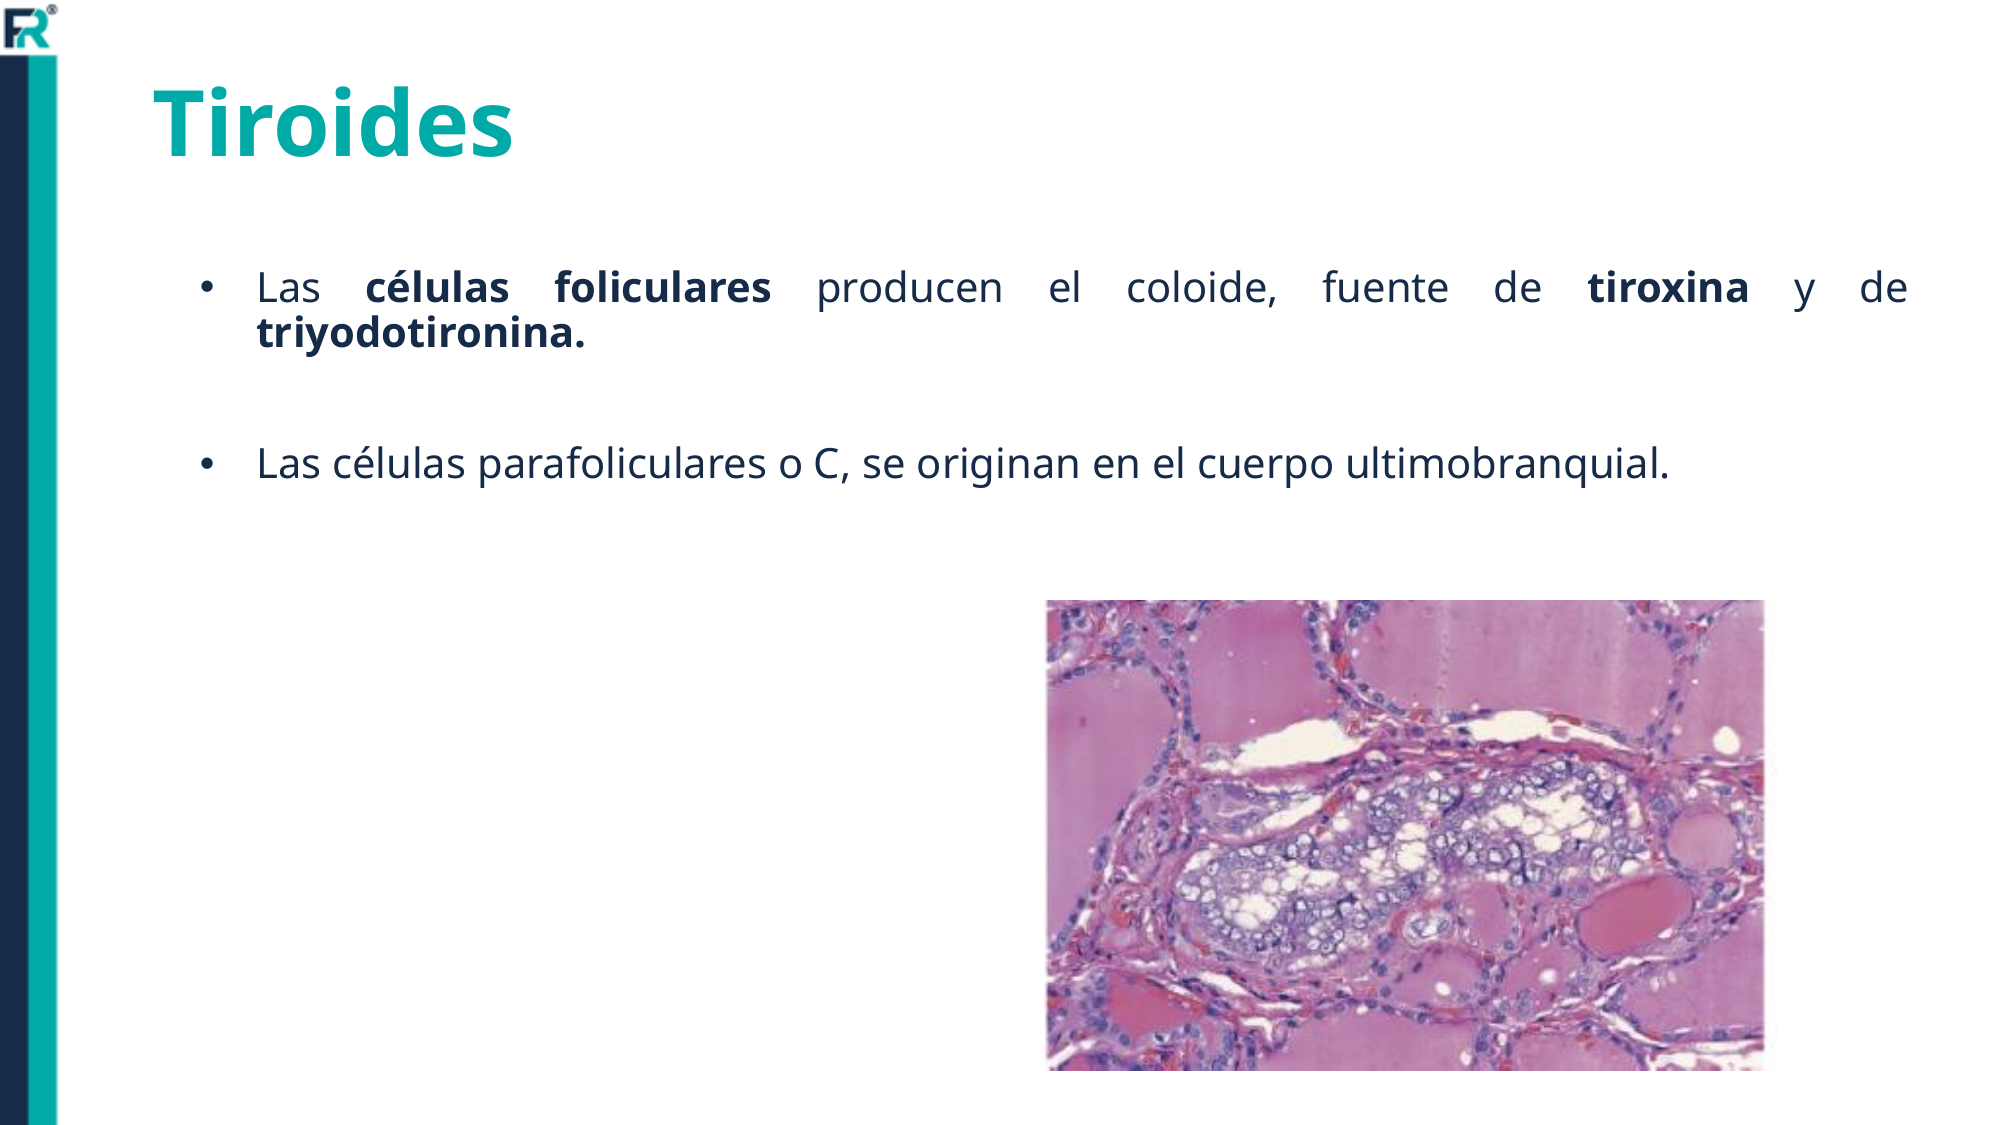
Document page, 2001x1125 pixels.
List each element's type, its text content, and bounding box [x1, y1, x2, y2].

picture [0, 0, 2001, 1125]
list Las células foliculares producen el coloide, fuente de tiroxina y de triyodotironina. Las células parafoliculares o C, se originan en el cuerpo ultimobranquial. [166, 187, 1924, 902]
title Tiroides [137, 17, 1863, 236]
